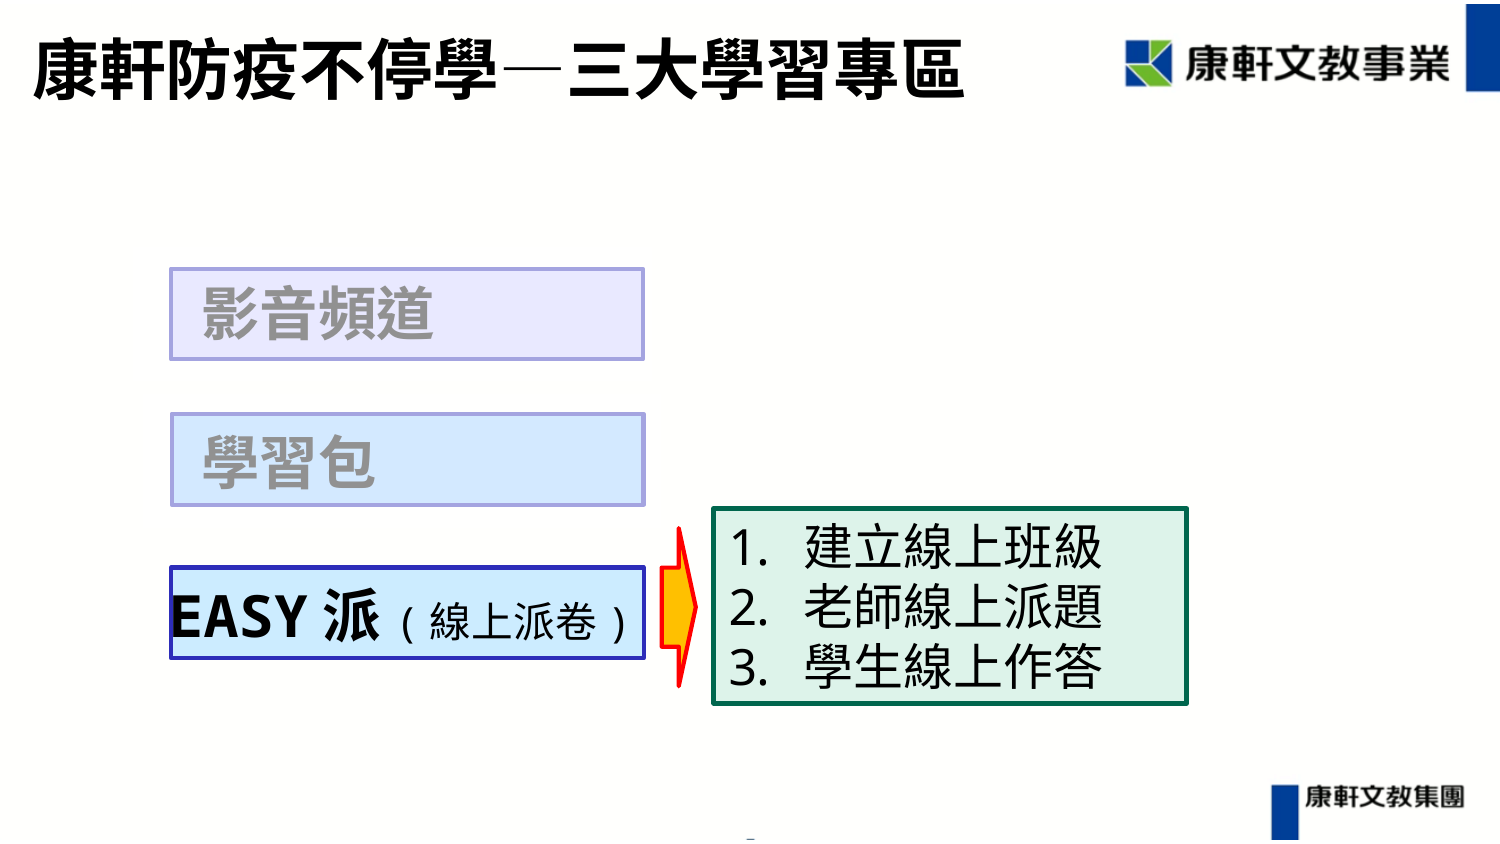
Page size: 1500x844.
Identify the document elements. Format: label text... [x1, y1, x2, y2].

text_box [659, 526, 698, 689]
text_box 康軒防疫不停學—三大學習專區 [17, 20, 1046, 115]
text_box EASY派(線上派卷) [153, 572, 647, 657]
text_box [131, 245, 654, 383]
text_box [141, 392, 664, 530]
text_box [169, 565, 646, 572]
text_box 建立線上班級 老師線上派題 學生線上作答 [713, 508, 1187, 704]
picture [0, 4, 1500, 840]
